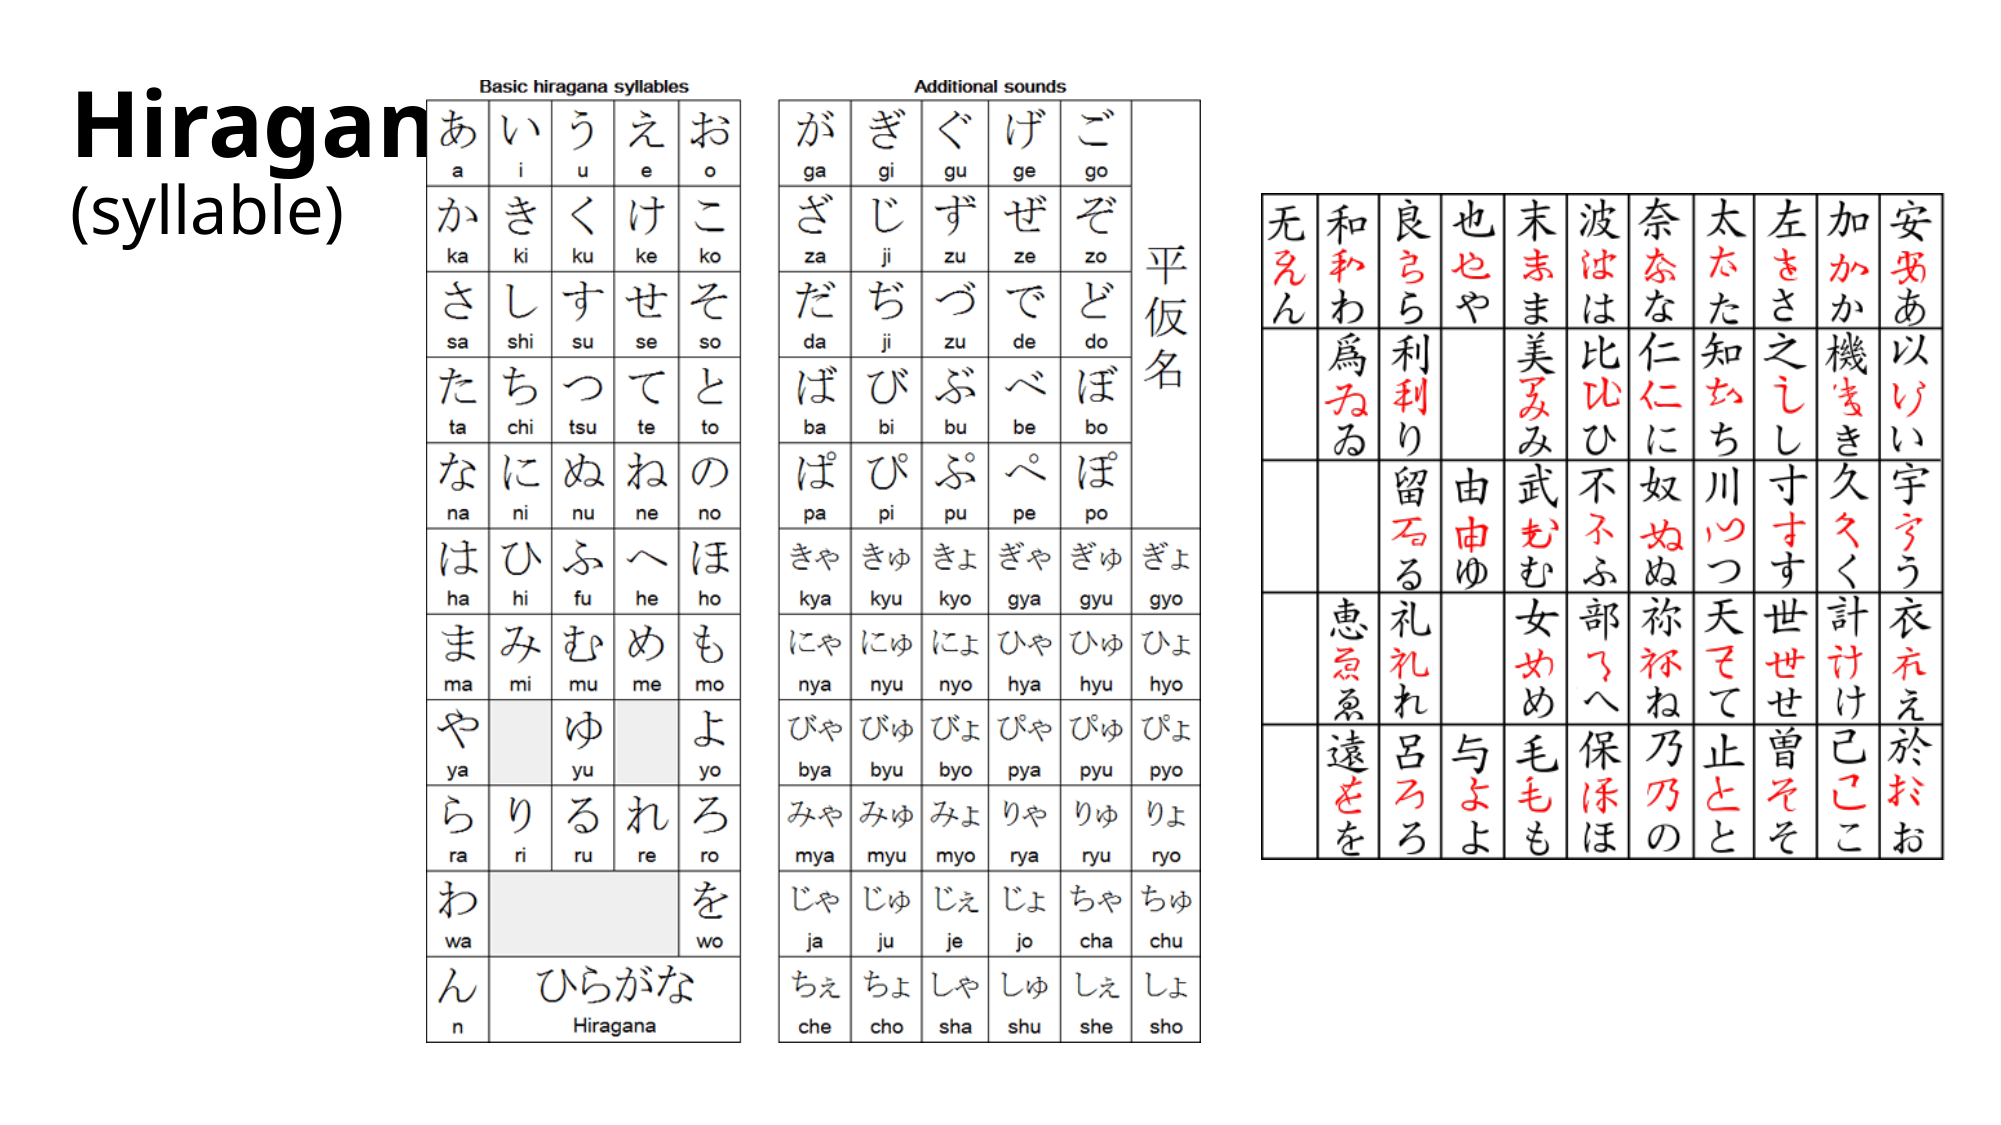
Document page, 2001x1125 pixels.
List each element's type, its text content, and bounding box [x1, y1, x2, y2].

title Hiragana (syllable) [55, 55, 1781, 273]
picture [1260, 192, 1945, 860]
picture [425, 80, 1201, 1043]
